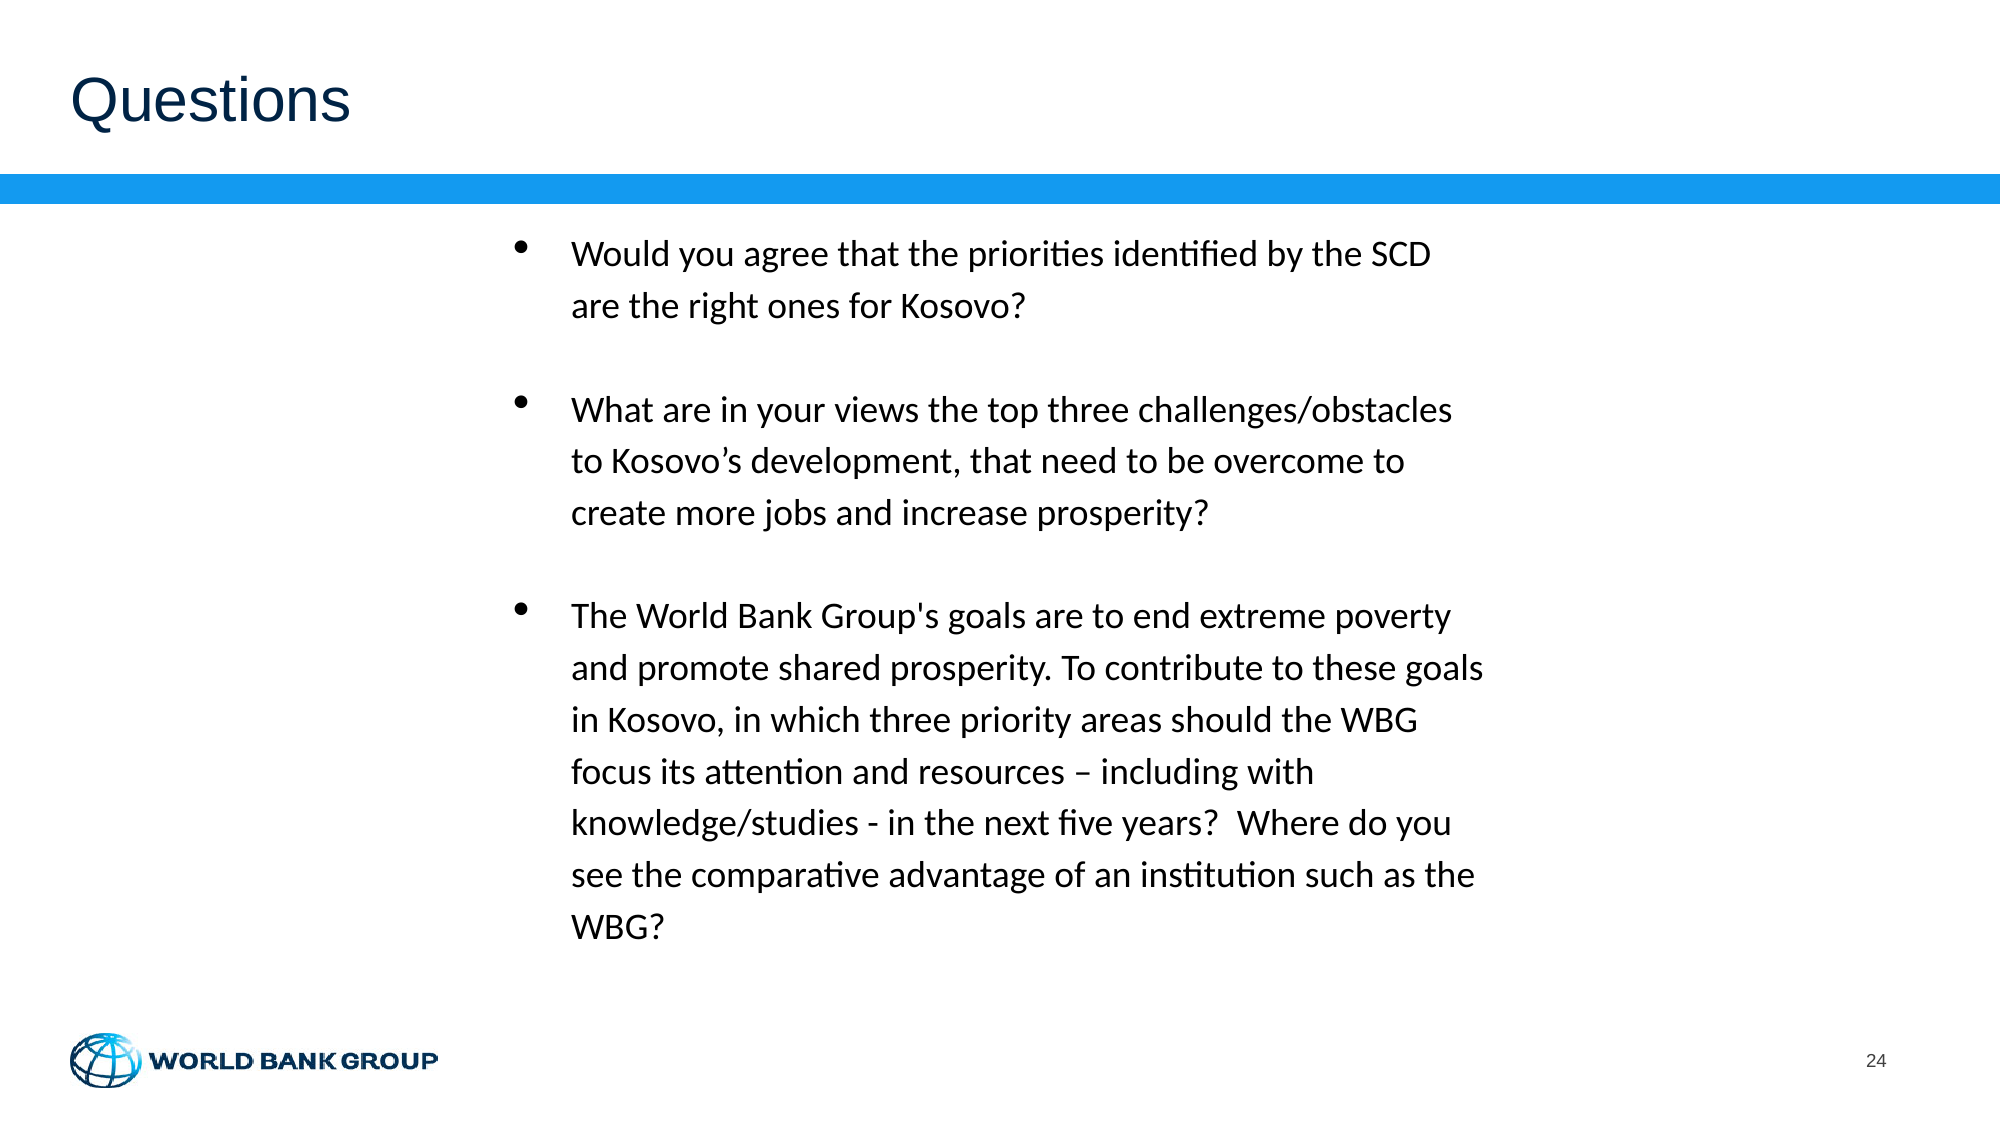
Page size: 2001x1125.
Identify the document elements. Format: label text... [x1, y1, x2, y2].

text_box Would you agree that the priorities identified by the SCD are the right ones for Kosovo? What are in your views the top three challenges/obstacles to Kosovo’s development, that need to be overcome to create more jobs and increase prosperity? The World Bank Group's goals are to end extreme poverty and promote shared prosperity. To contribute to these goals in Kosovo, in which three priority areas should the WBG focus its attention and resources – including with knowledge/studies - in the next five years? Where do you see the comparative advantage of an institution such as the WBG? [500, 215, 1500, 955]
title Questions [70, 42, 1930, 138]
slide_number 24 [1866, 1043, 1930, 1079]
picture [0, 174, 2000, 204]
picture [90, 1043, 104, 1052]
picture [70, 1033, 438, 1088]
picture [101, 1045, 111, 1055]
